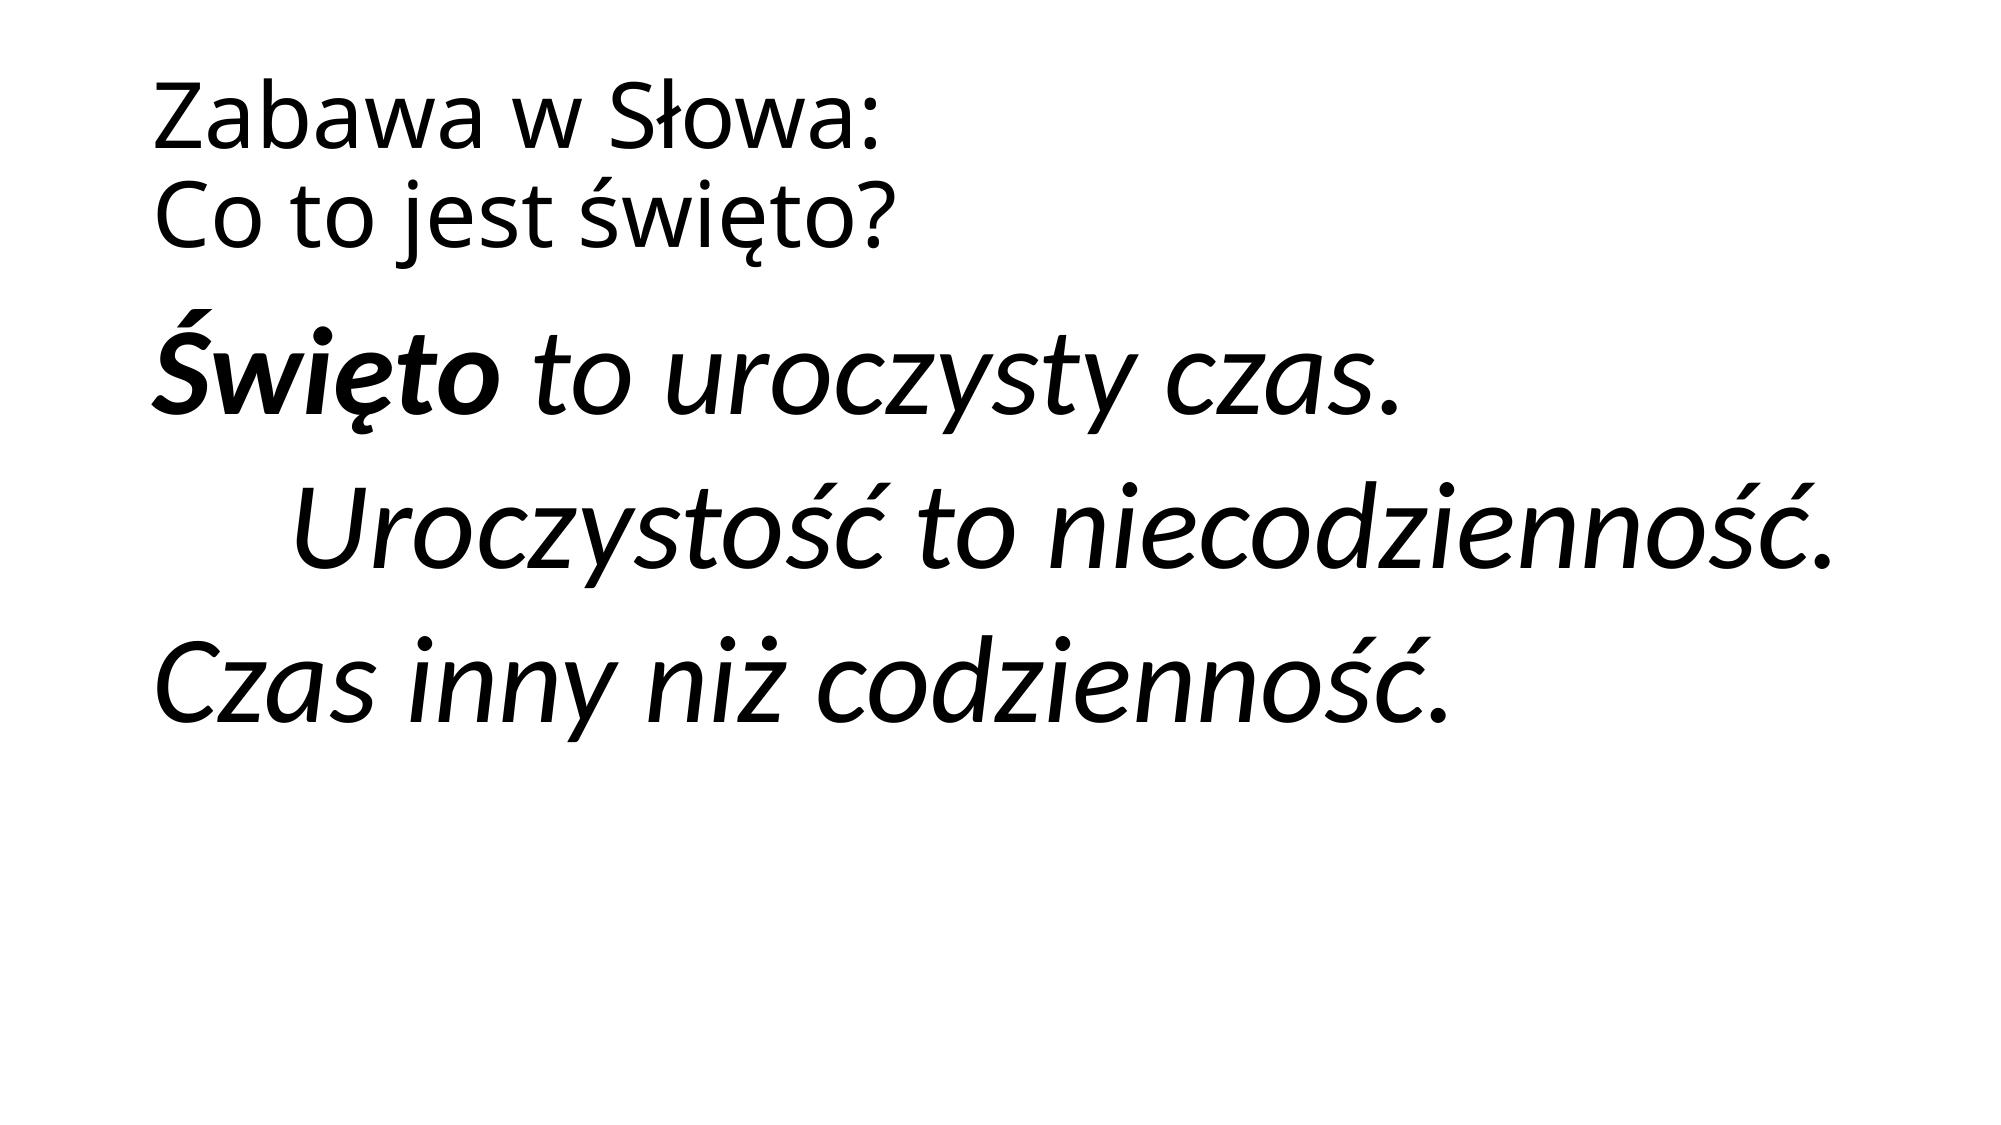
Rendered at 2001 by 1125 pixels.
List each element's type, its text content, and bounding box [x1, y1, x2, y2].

title Zabawa w Słowa: Co to jest święto? [137, 59, 1863, 278]
list Święto to uroczysty czas. Uroczystość to niecodzienność. Czas inny niż codzienność. [137, 299, 1863, 1014]
